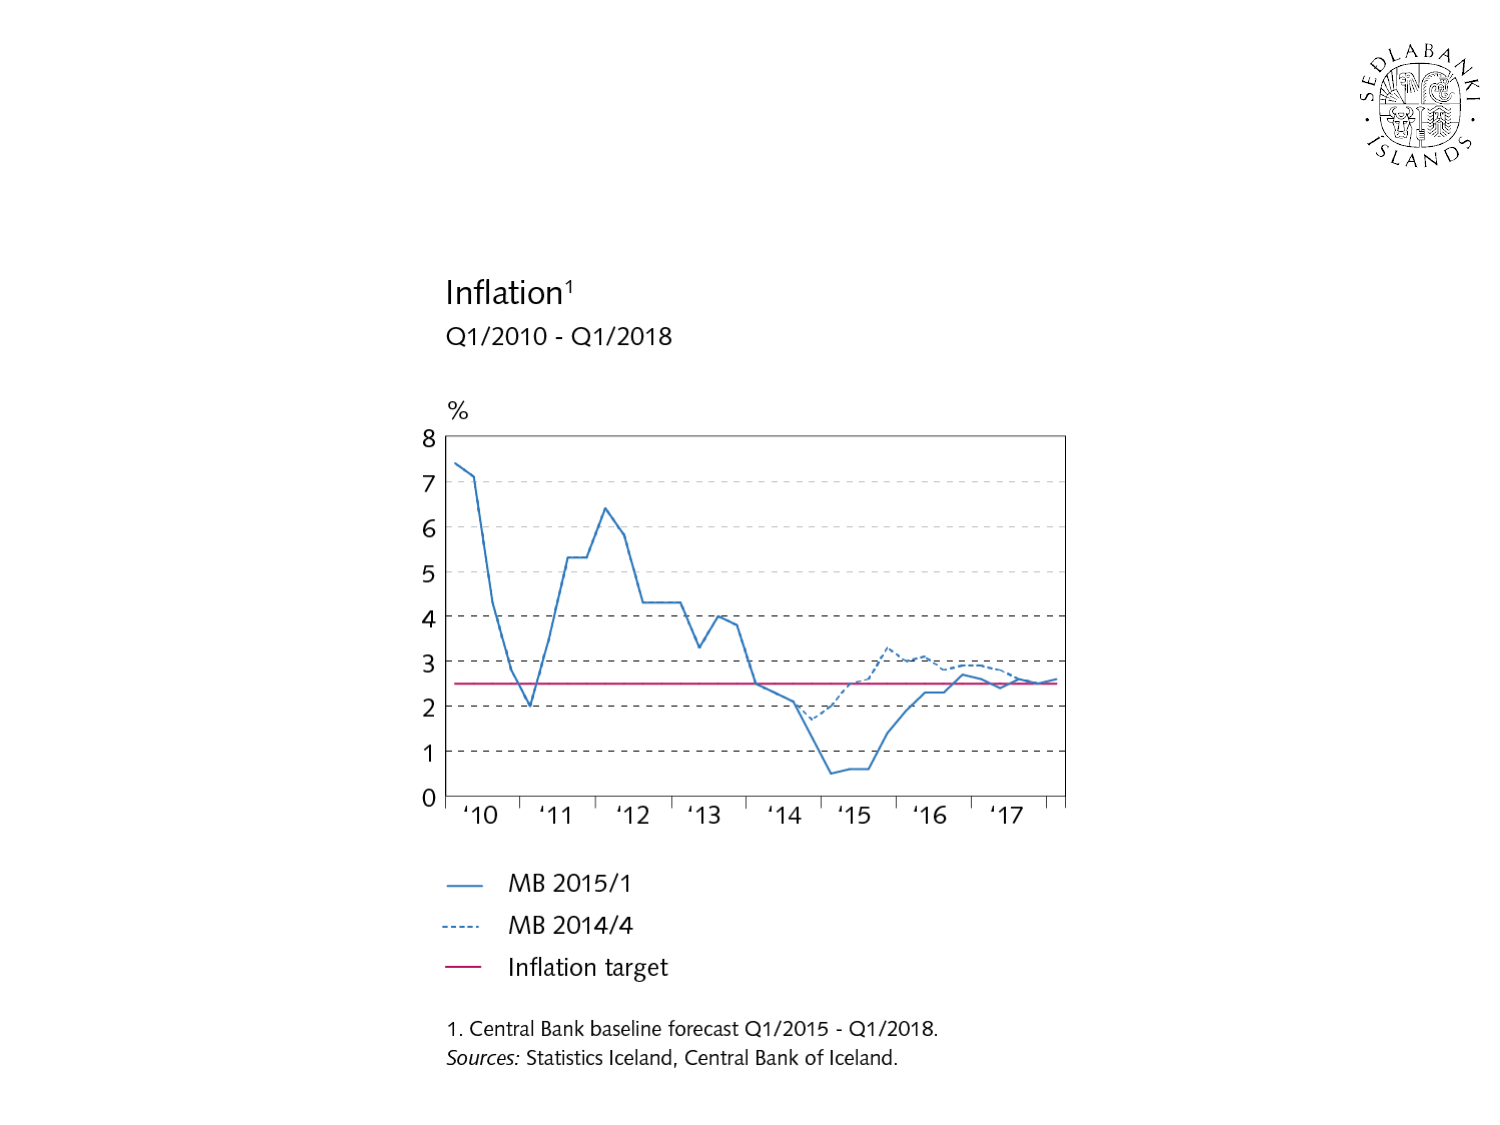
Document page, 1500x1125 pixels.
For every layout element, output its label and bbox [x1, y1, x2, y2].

list [422, 265, 1066, 1071]
picture [1357, 42, 1482, 173]
